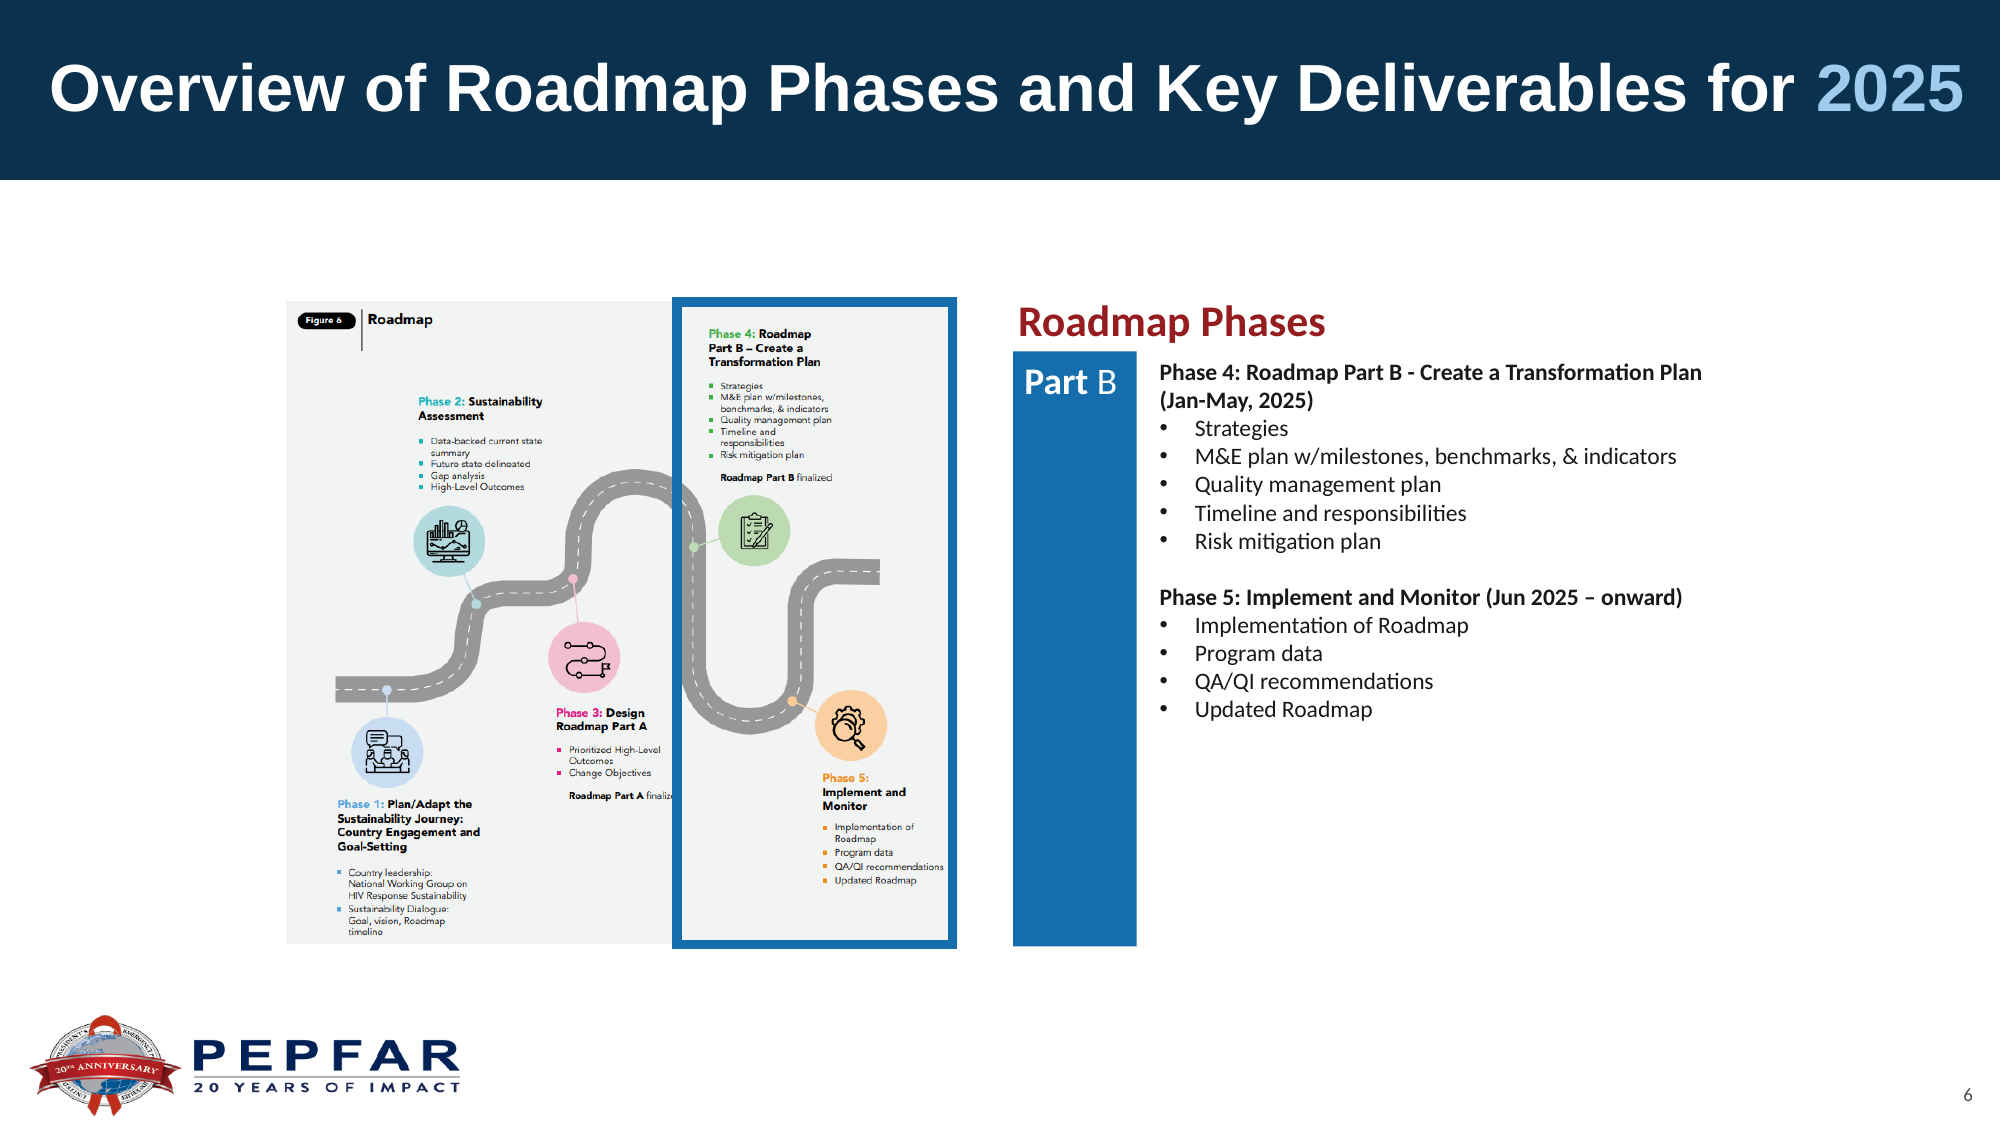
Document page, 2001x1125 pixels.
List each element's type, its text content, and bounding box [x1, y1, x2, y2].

text_box Roadmap Phases [1006, 286, 1704, 351]
list Overview of Roadmap Phases and Key Deliverables for 2025 [49, 26, 1967, 154]
text_box Phase 4: Roadmap Part B - Create a Transformation Plan (Jan-May, 2025) Strategies M&E plan w/milestones, benchmarks, & indicators Quality management plan Timeline and responsibilities Risk mitigation plan Phase 5: Implement and Monitor (Jun 2025 – onward) Implementation of Roadmap Program data QA/QI recommendations Updated Roadmap [1148, 351, 1732, 758]
text_box Part B [1013, 351, 1137, 947]
picture [29, 1015, 460, 1117]
picture [286, 301, 959, 945]
